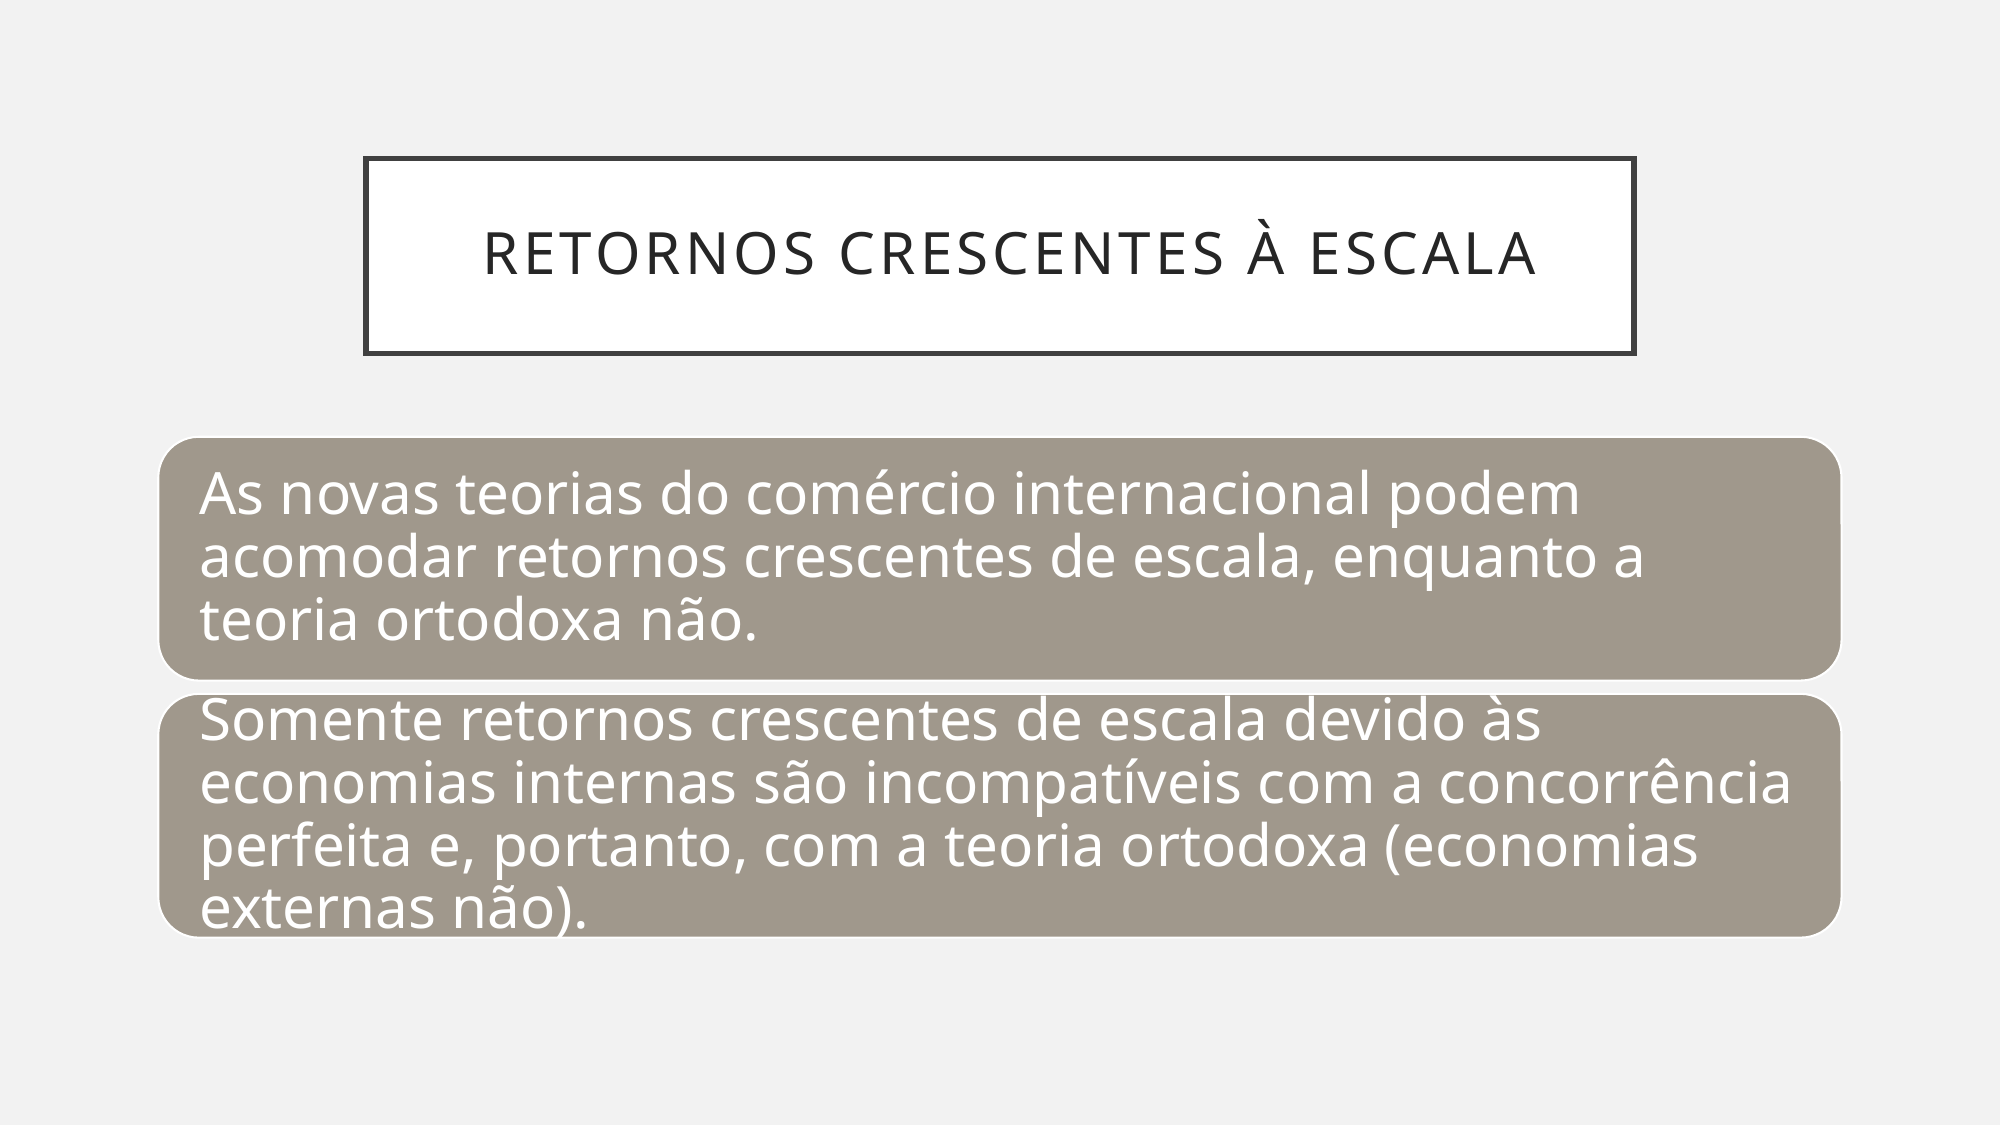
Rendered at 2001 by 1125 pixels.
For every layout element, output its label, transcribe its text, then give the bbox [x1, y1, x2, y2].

title Retornos crescentes à escala [363, 156, 1637, 356]
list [158, 432, 1842, 942]
